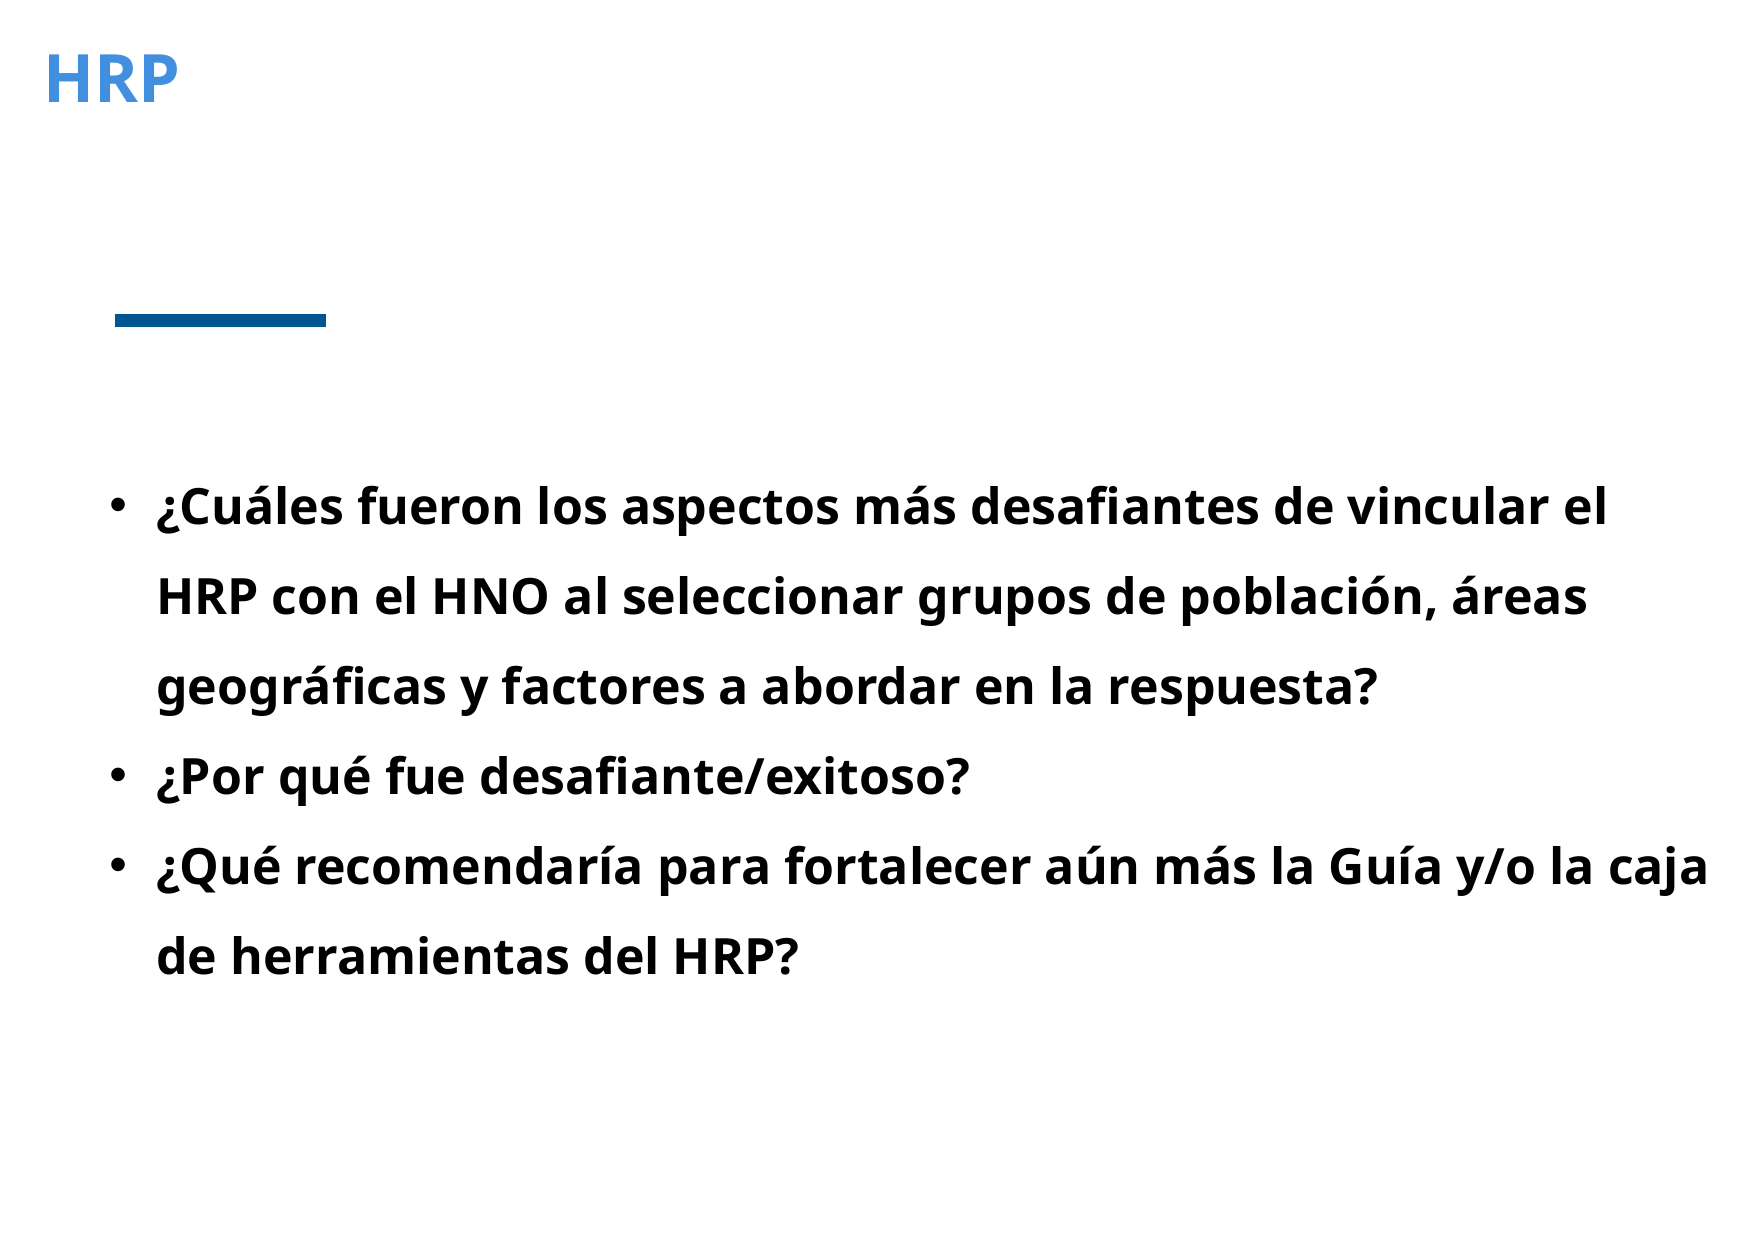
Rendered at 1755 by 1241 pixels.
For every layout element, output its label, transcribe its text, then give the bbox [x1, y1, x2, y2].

list ¿Cuáles fueron los aspectos más desafiantes de vincular el HRP con el HNO al seleccionar grupos de población, áreas geográficas y factores a abordar en la respuesta? ¿Por qué fue desafiante/exitoso? ¿Qué recomendaría para fortalecer aún más la Guía y/o la caja de herramientas del HRP? [109, 384, 1721, 1115]
list HRP [43, 35, 1504, 186]
